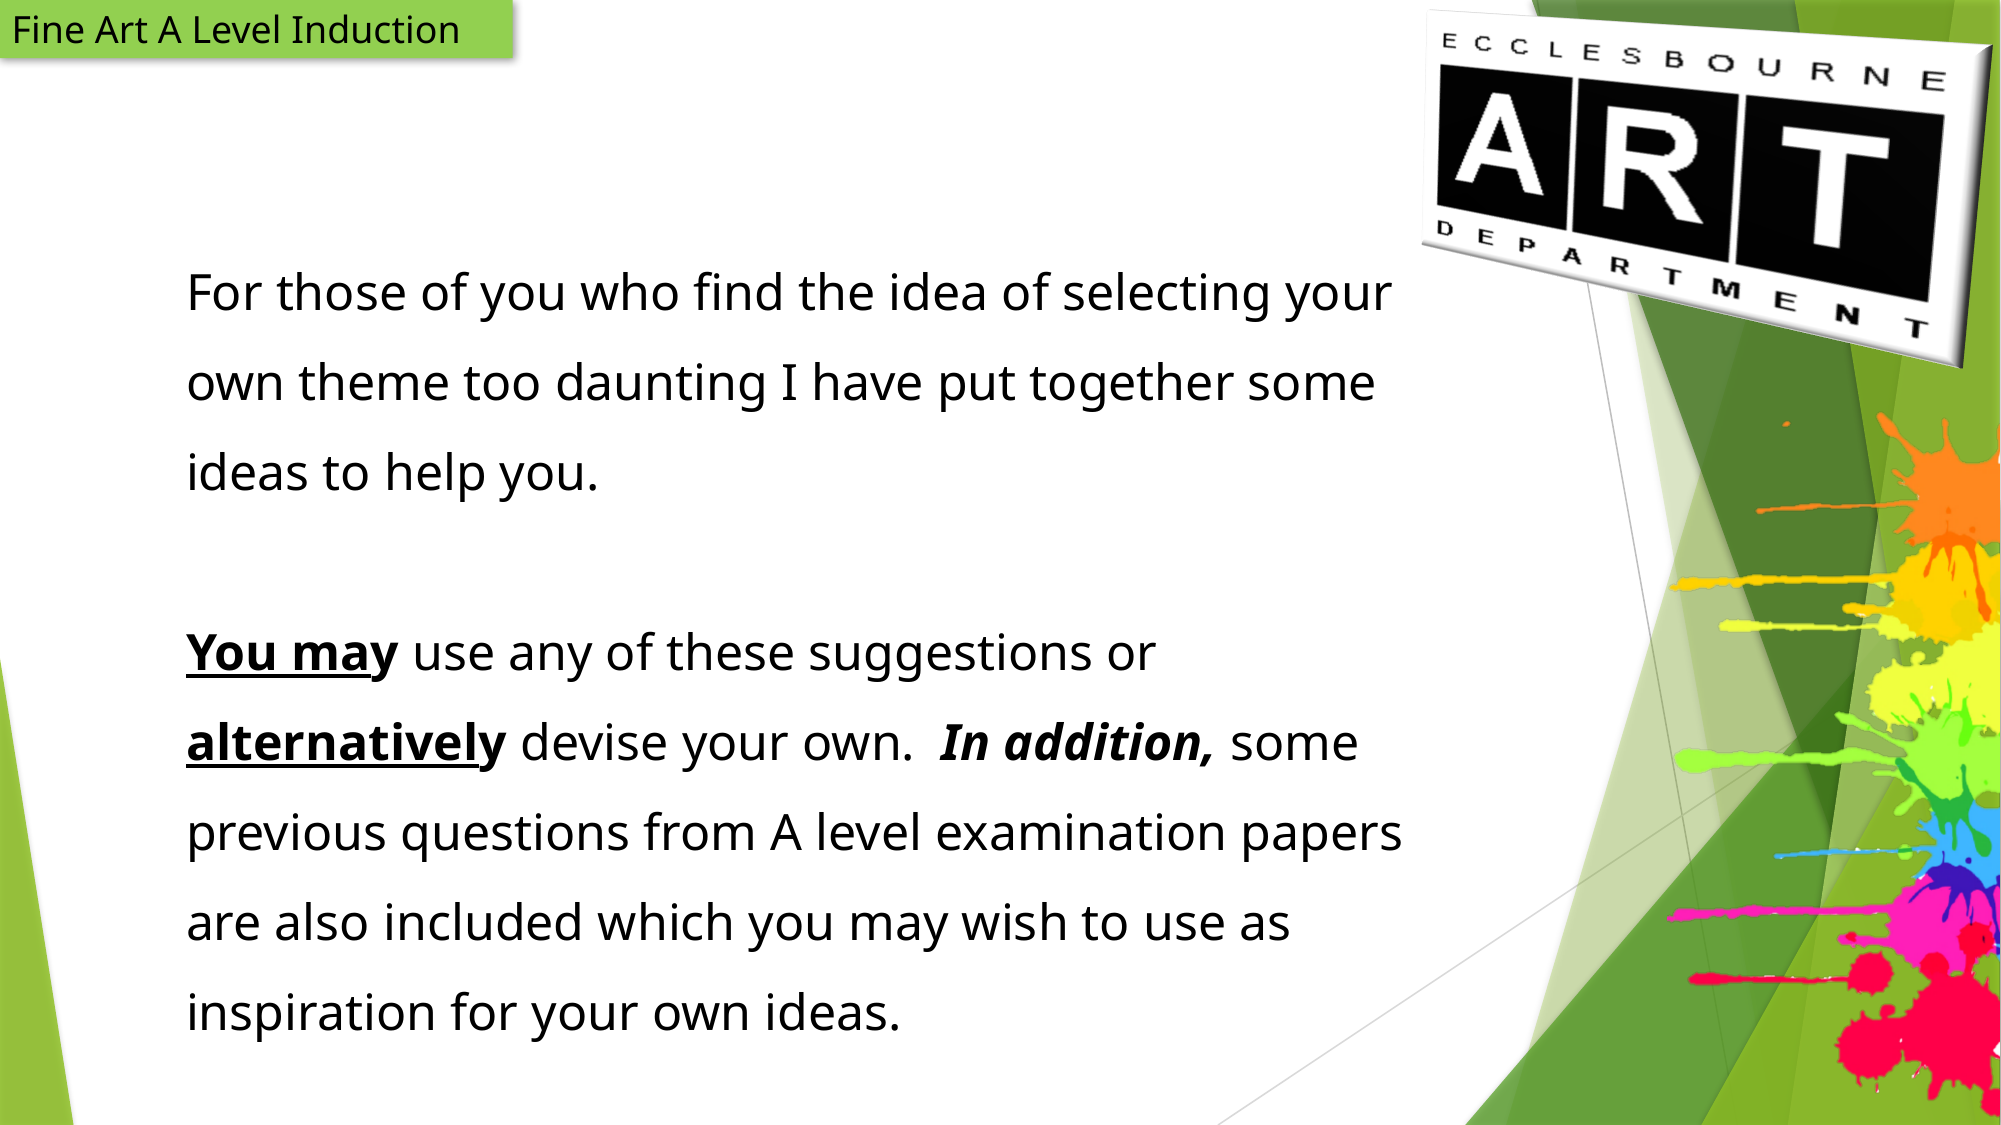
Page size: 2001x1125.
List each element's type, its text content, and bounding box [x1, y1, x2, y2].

picture [1444, 376, 2000, 1125]
picture [1415, 5, 1995, 375]
text_box For those of you who find the idea of selecting your own theme too daunting I have put together some ideas to help you. You may use any of these suggestions or alternatively devise your own. In addition, some previous questions from A level examination papers are also included which you may wish to use as inspiration for your own ideas. [171, 222, 1502, 1115]
text_box Fine Art A Level Induction [0, 0, 513, 59]
